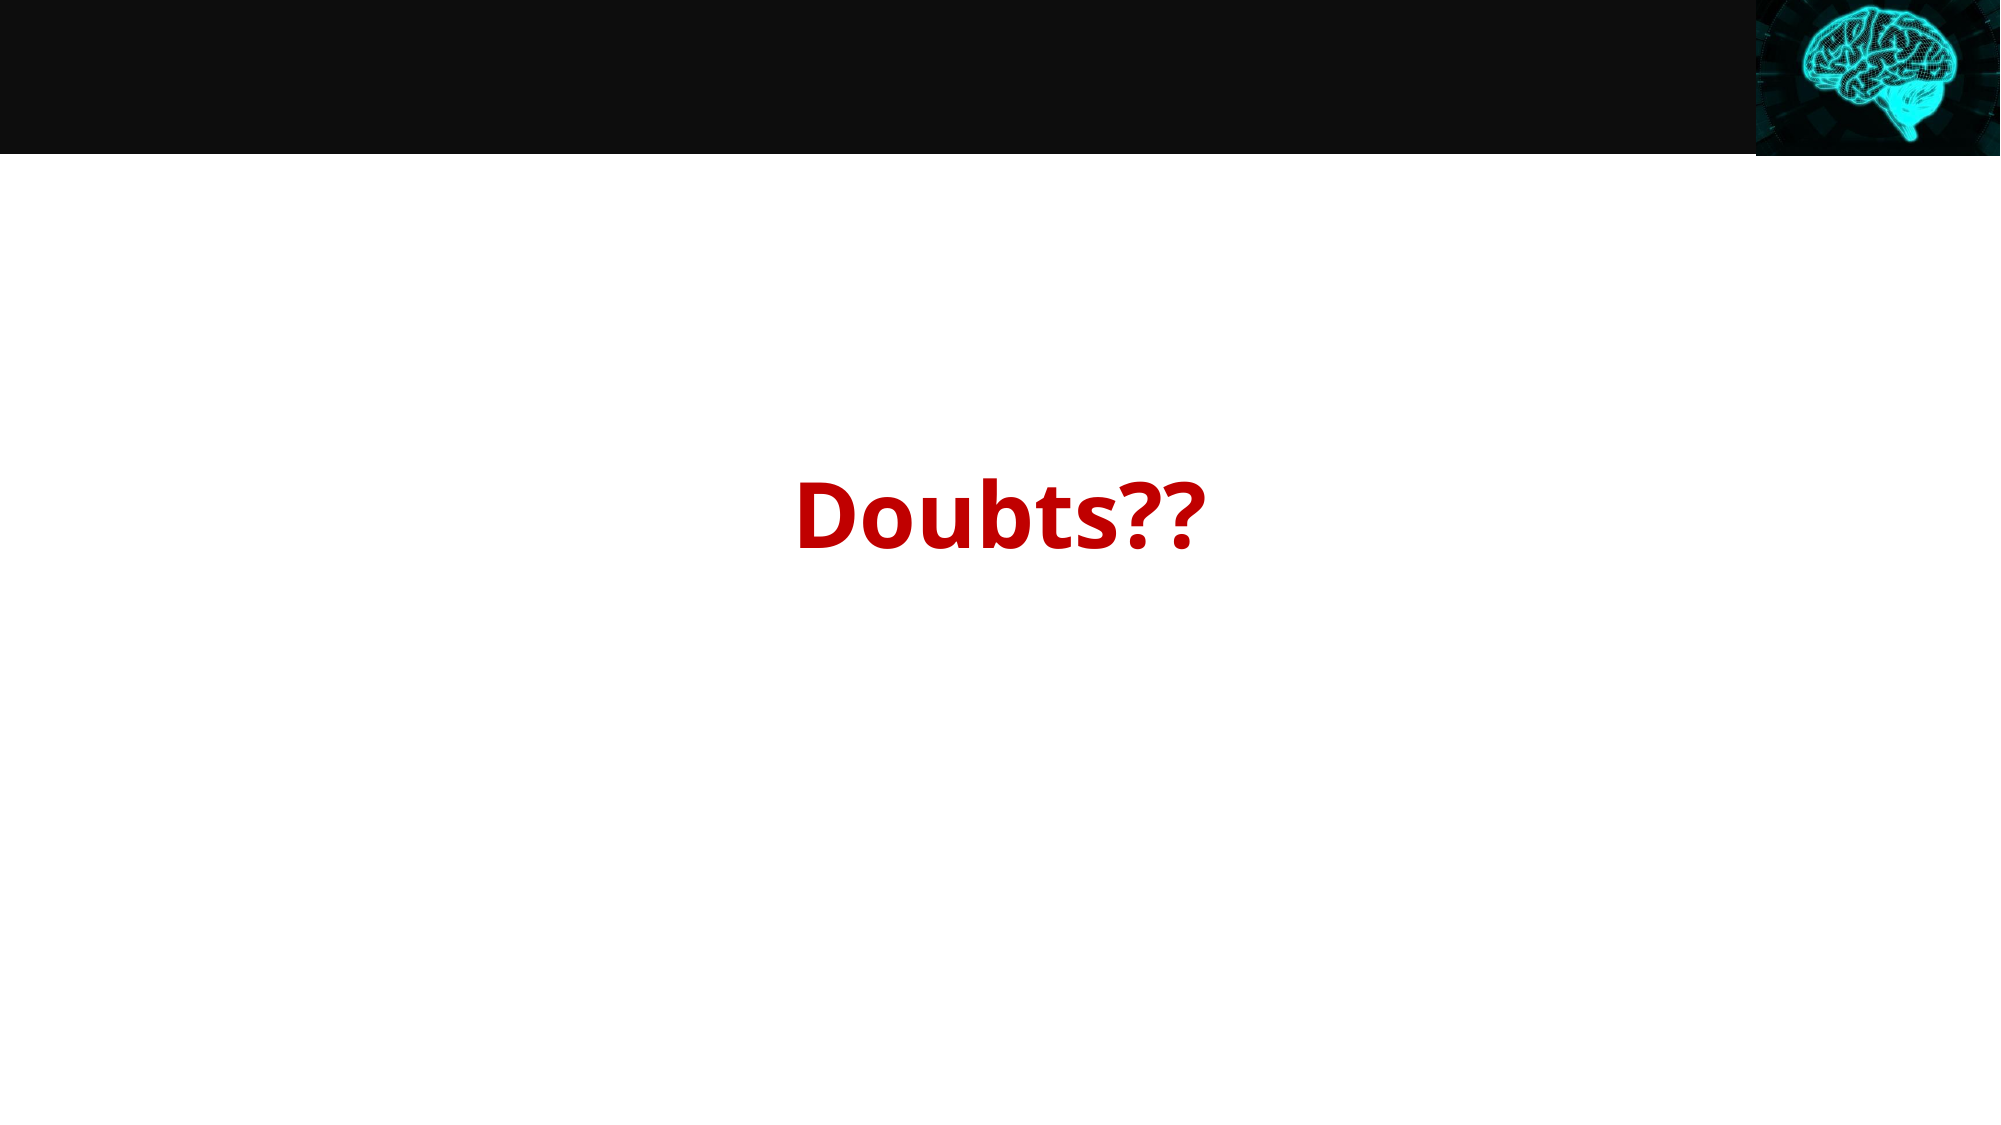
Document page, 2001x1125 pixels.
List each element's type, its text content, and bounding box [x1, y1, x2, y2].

picture [1755, 0, 2000, 156]
text_box [0, 0, 1755, 154]
title Doubts?? [137, 410, 1863, 628]
